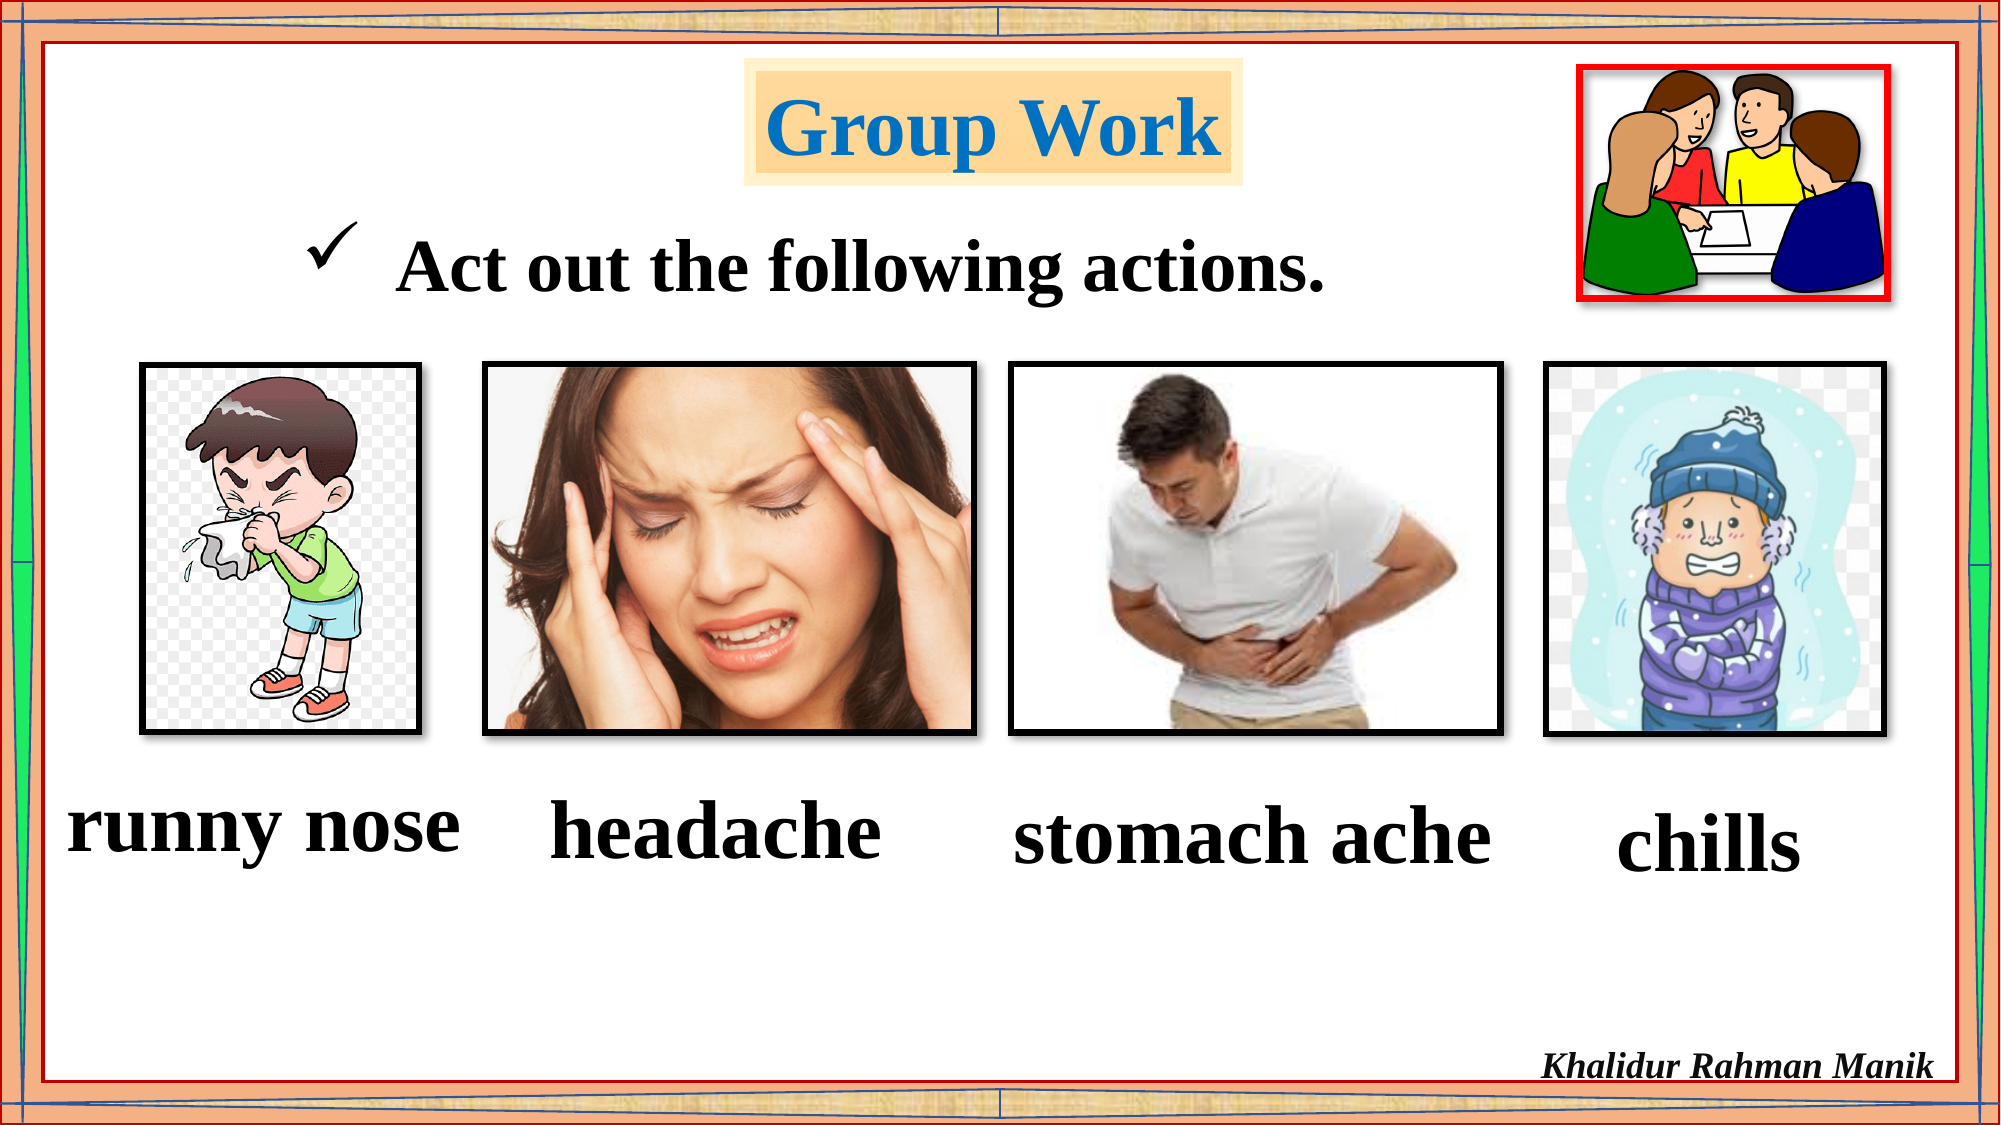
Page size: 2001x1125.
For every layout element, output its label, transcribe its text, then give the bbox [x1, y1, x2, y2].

picture [999, 9, 1881, 34]
picture [1549, 366, 1881, 731]
picture [114, 9, 997, 34]
text_box runny nose [51, 760, 477, 876]
text_box Group Work [749, 64, 1238, 180]
picture [1001, 1091, 1892, 1116]
picture [145, 368, 417, 730]
picture [487, 367, 971, 730]
picture [108, 1091, 999, 1116]
picture [1013, 367, 1498, 730]
text_box Act out the following actions. [287, 209, 1342, 315]
text_box stomach ache [998, 773, 1508, 888]
picture [1582, 70, 1885, 296]
text_box headache [534, 768, 898, 883]
text_box chills [1601, 781, 1818, 896]
